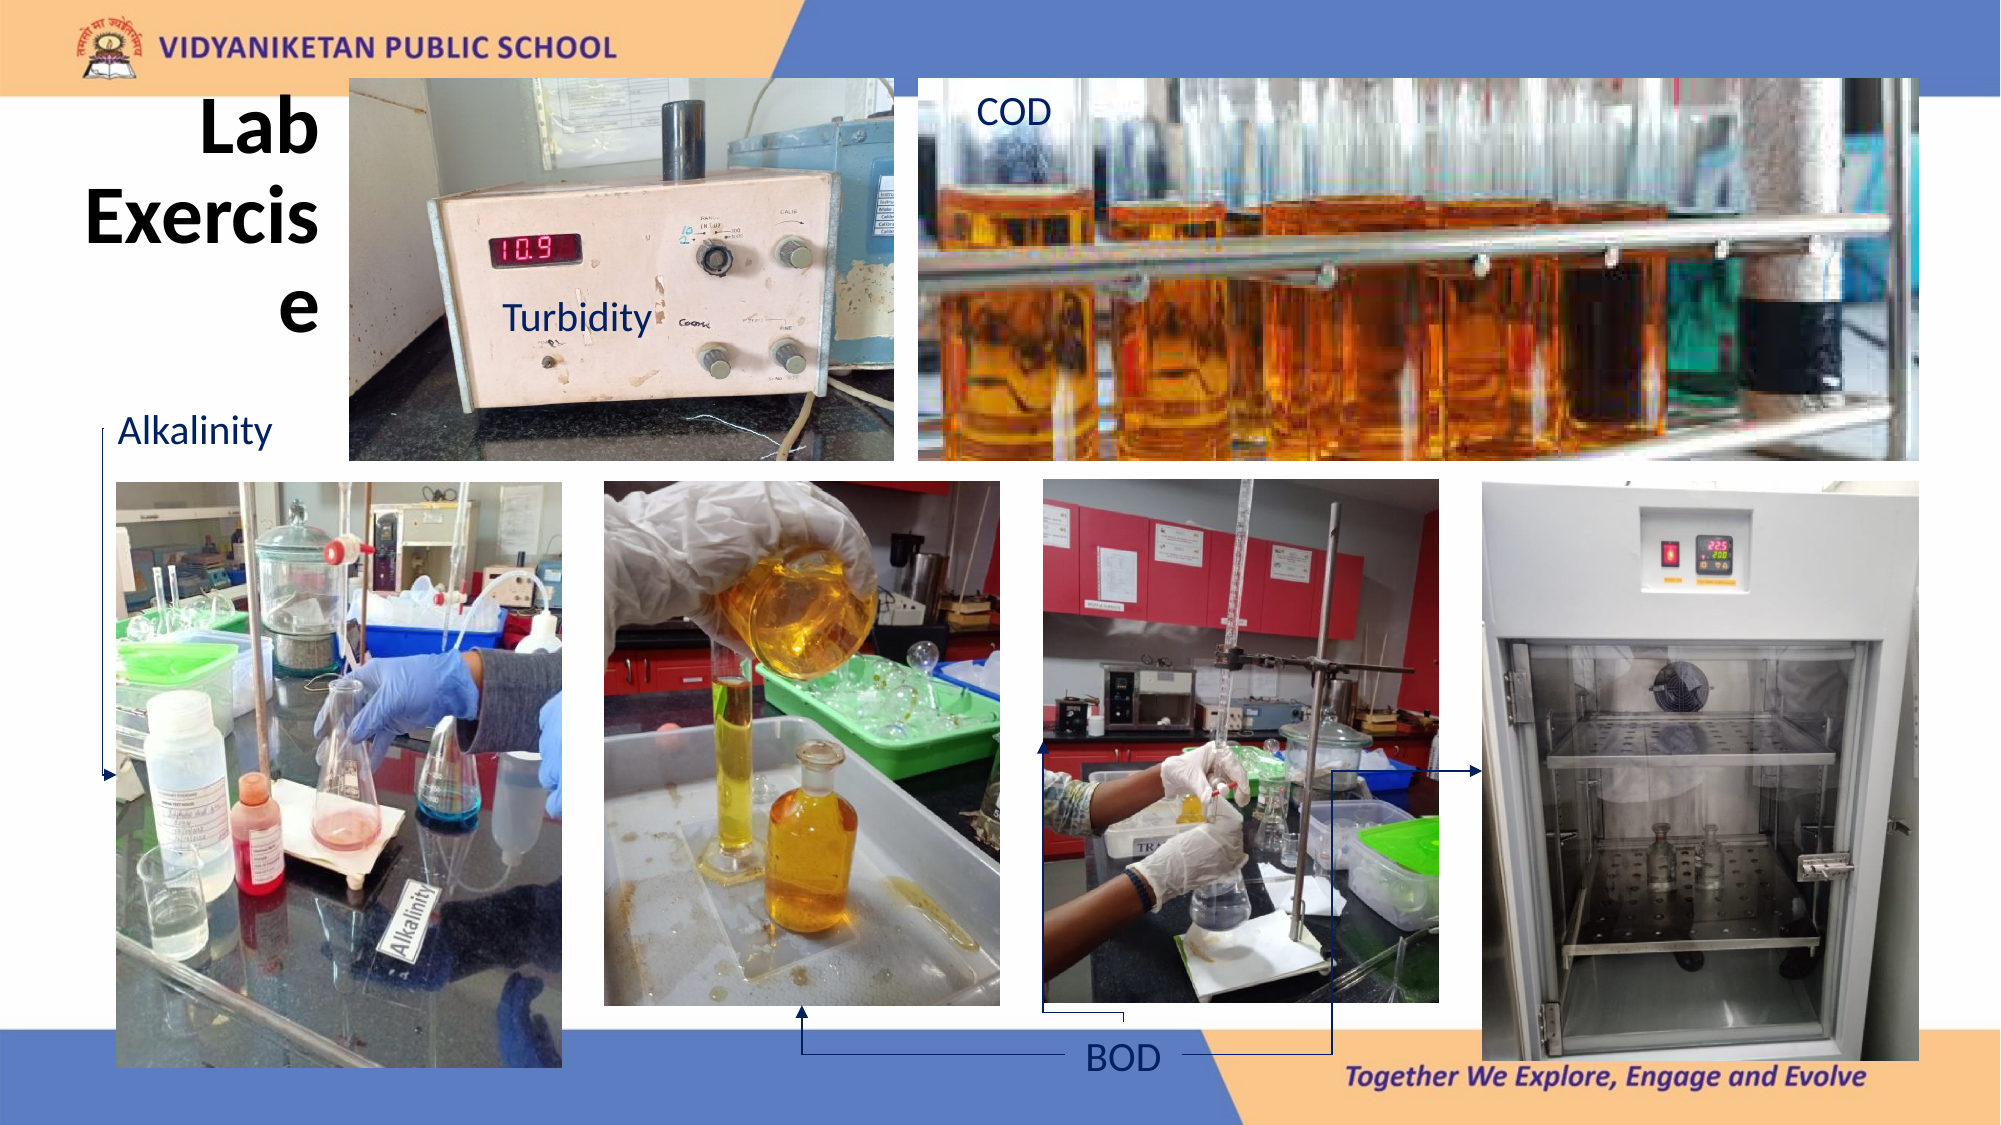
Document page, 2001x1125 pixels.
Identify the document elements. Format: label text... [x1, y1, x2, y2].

text_box Alkalinity [102, 395, 343, 461]
picture [0, 0, 2001, 1125]
text_box BOD [1064, 1022, 1183, 1088]
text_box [801, 1005, 1066, 1056]
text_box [102, 428, 117, 776]
title Lab Exercise [35, 57, 336, 375]
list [348, 78, 894, 461]
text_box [942, 841, 1176, 923]
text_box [1181, 770, 1483, 1056]
